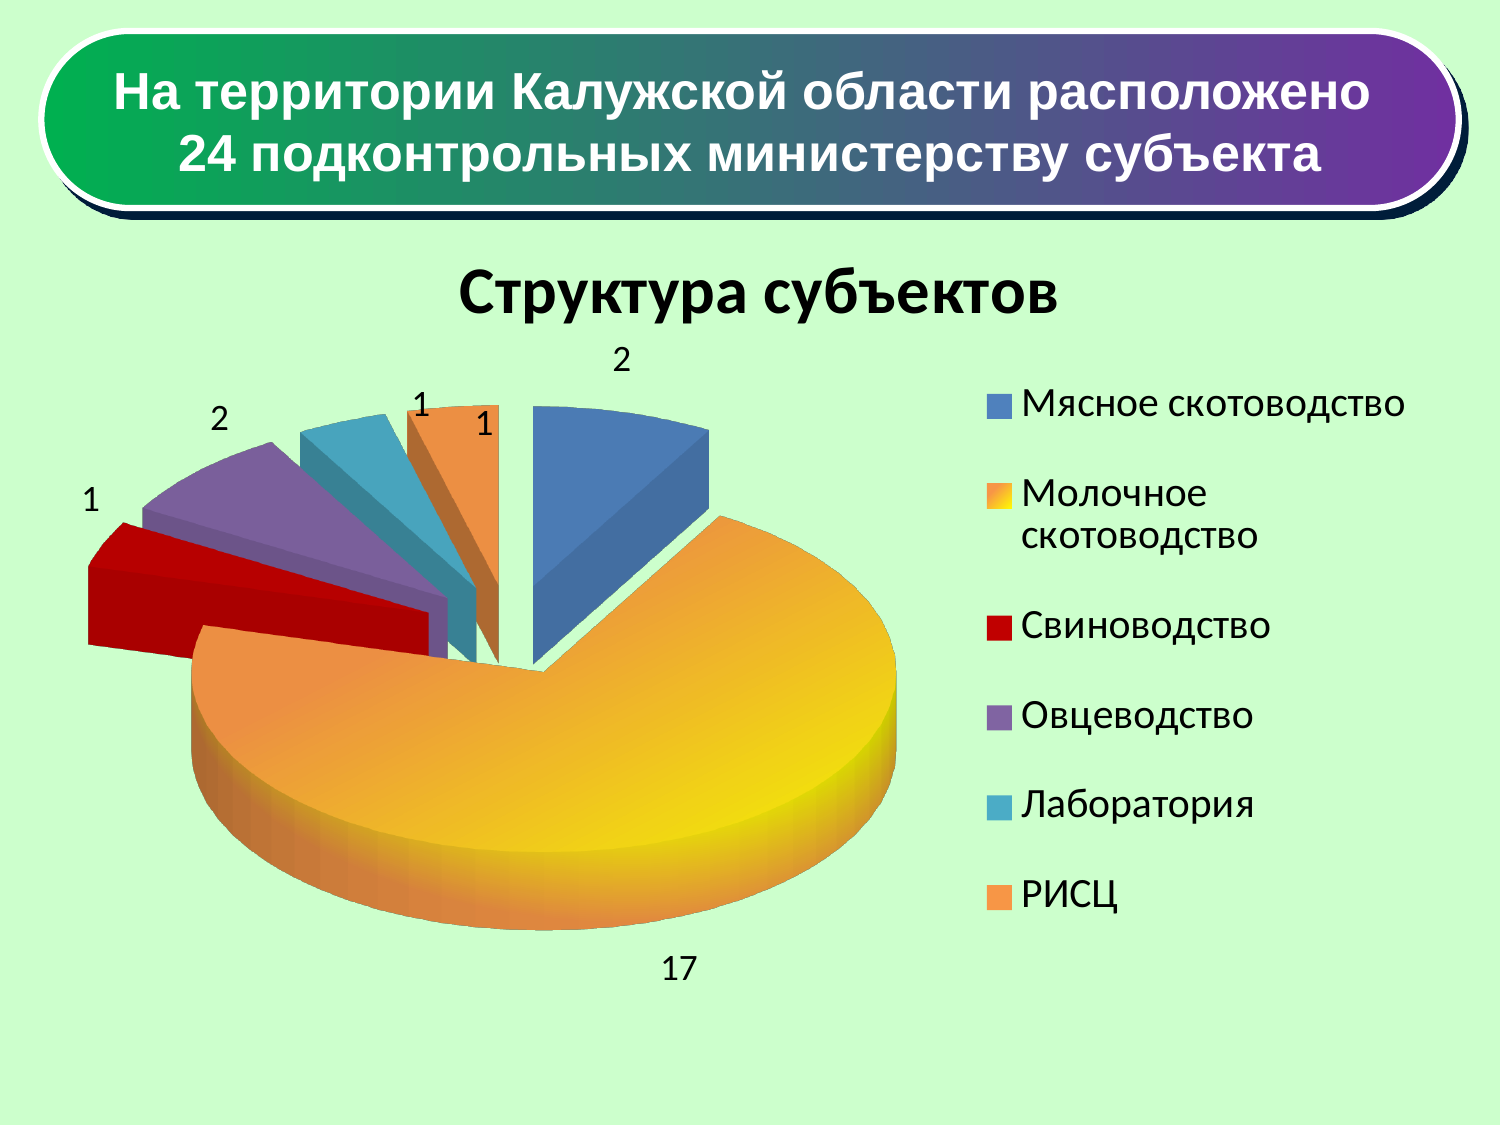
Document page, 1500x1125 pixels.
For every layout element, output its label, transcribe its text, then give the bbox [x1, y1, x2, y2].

chart [37, 199, 1438, 1001]
text_box На территории Калужской области расположено 24 подконтрольных министерству субъекта [41, 30, 1459, 198]
